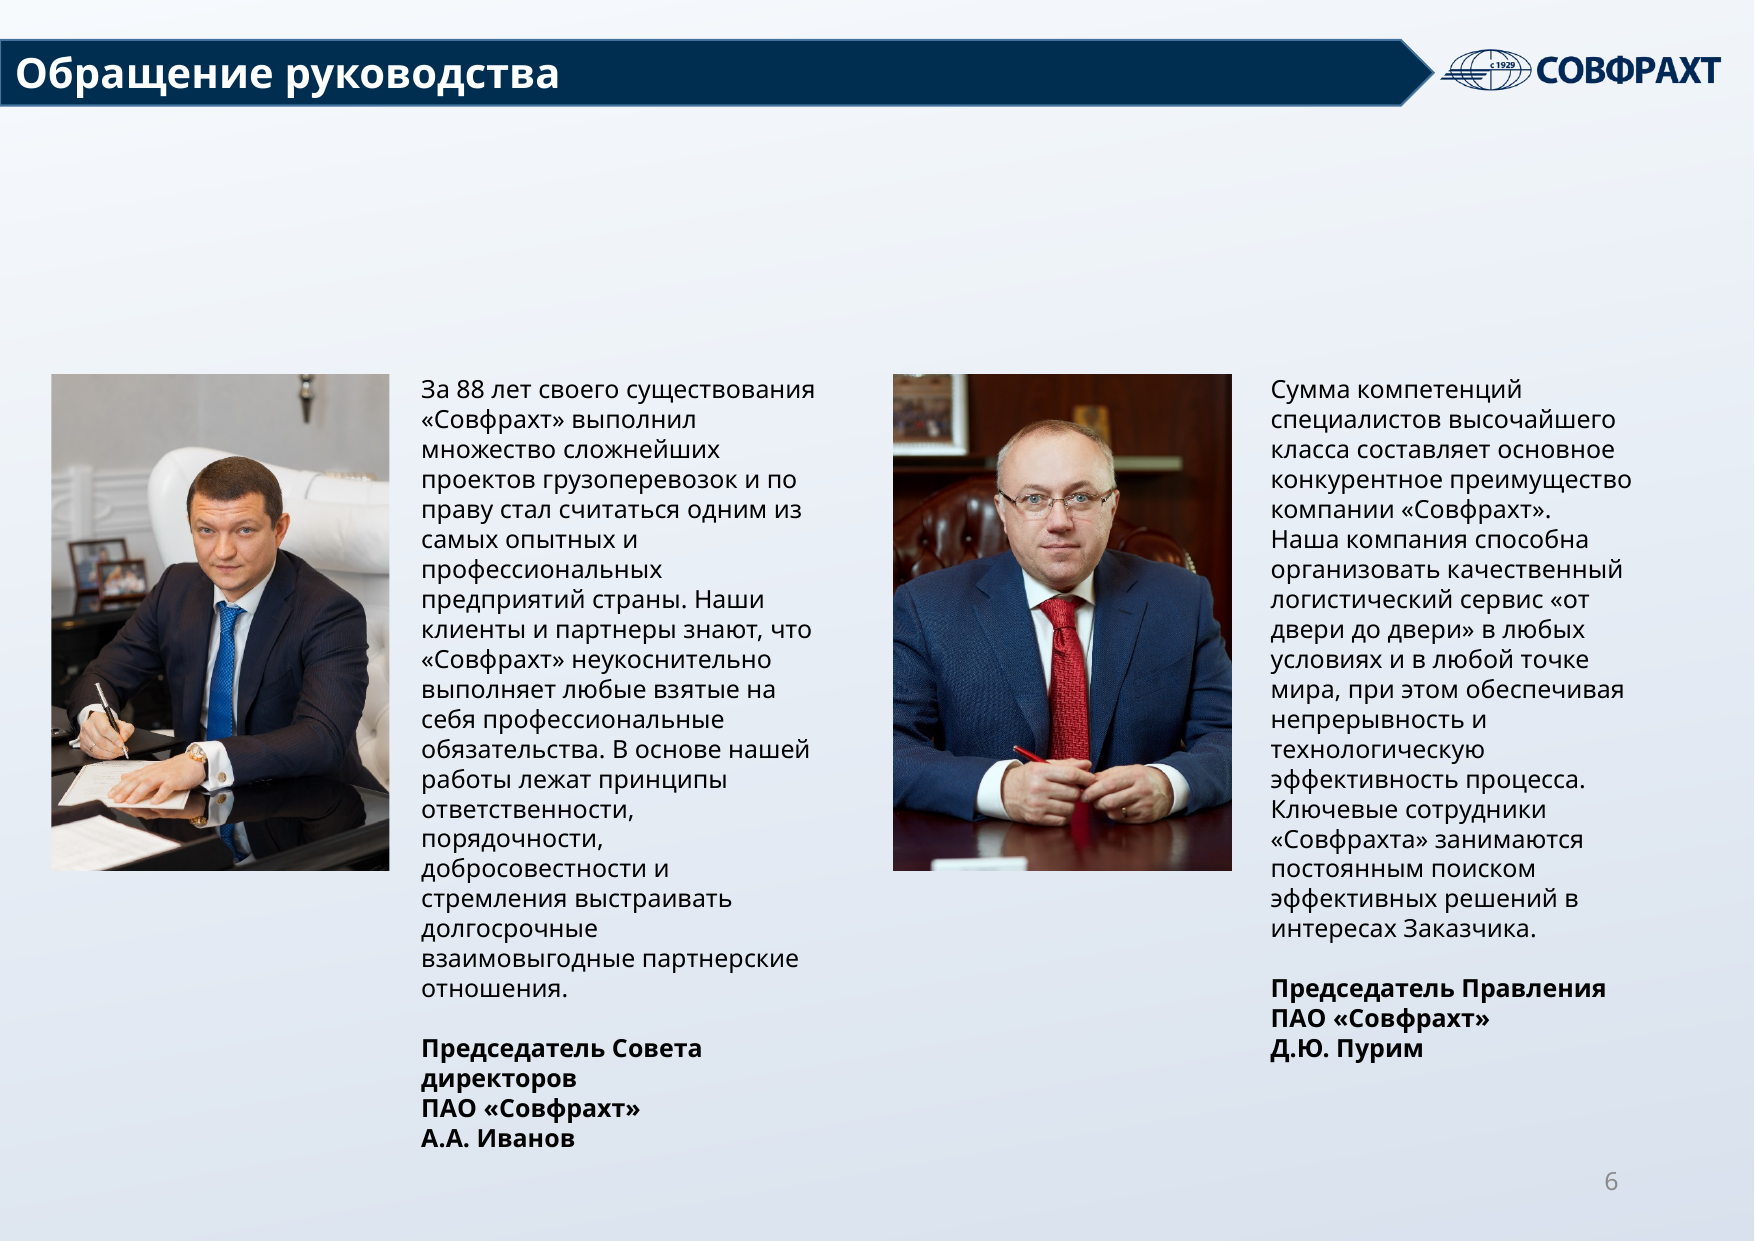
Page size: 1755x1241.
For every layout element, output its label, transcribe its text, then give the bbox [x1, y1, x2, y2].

text_box Сумма компетенций специалистов высочайшего класса составляет основное конкурентное преимущество компании «Совфрахт». Наша компания способна организовать качественный логистический сервис «от двери до двери» в любых условиях и в любой точке мира, при этом обеспечивая непрерывность и технологическую эффективность процесса. Ключевые сотрудники «Совфрахта» занимаются постоянным поиском эффективных решений в интересах Заказчика. Председатель Правления ПАО «Совфрахт» Д.Ю. Пурим [1255, 366, 1681, 1070]
slide_number 6 [1238, 1149, 1634, 1216]
picture [51, 374, 390, 871]
picture [1433, 1, 1736, 145]
picture [893, 374, 1232, 871]
text_box Обращение руководства [0, 39, 1433, 105]
text_box За 88 лет своего существования «Совфрахт» выполнил множество сложнейших проектов грузоперевозок и по праву стал считаться одним из самых опытных и профессиональных предприятий страны. Наши клиенты и партнеры знают, что «Совфрахт» неукоснительно выполняет любые взятые на себя профессиональные обязательства. В основе нашей работы лежат принципы ответственности, порядочности, добросовестности и стремления выстраивать долгосрочные взаимовыгодные партнерские отношения. Председатель Совета директоров ПАО «Совфрахт» А.А. Иванов [406, 366, 832, 1160]
